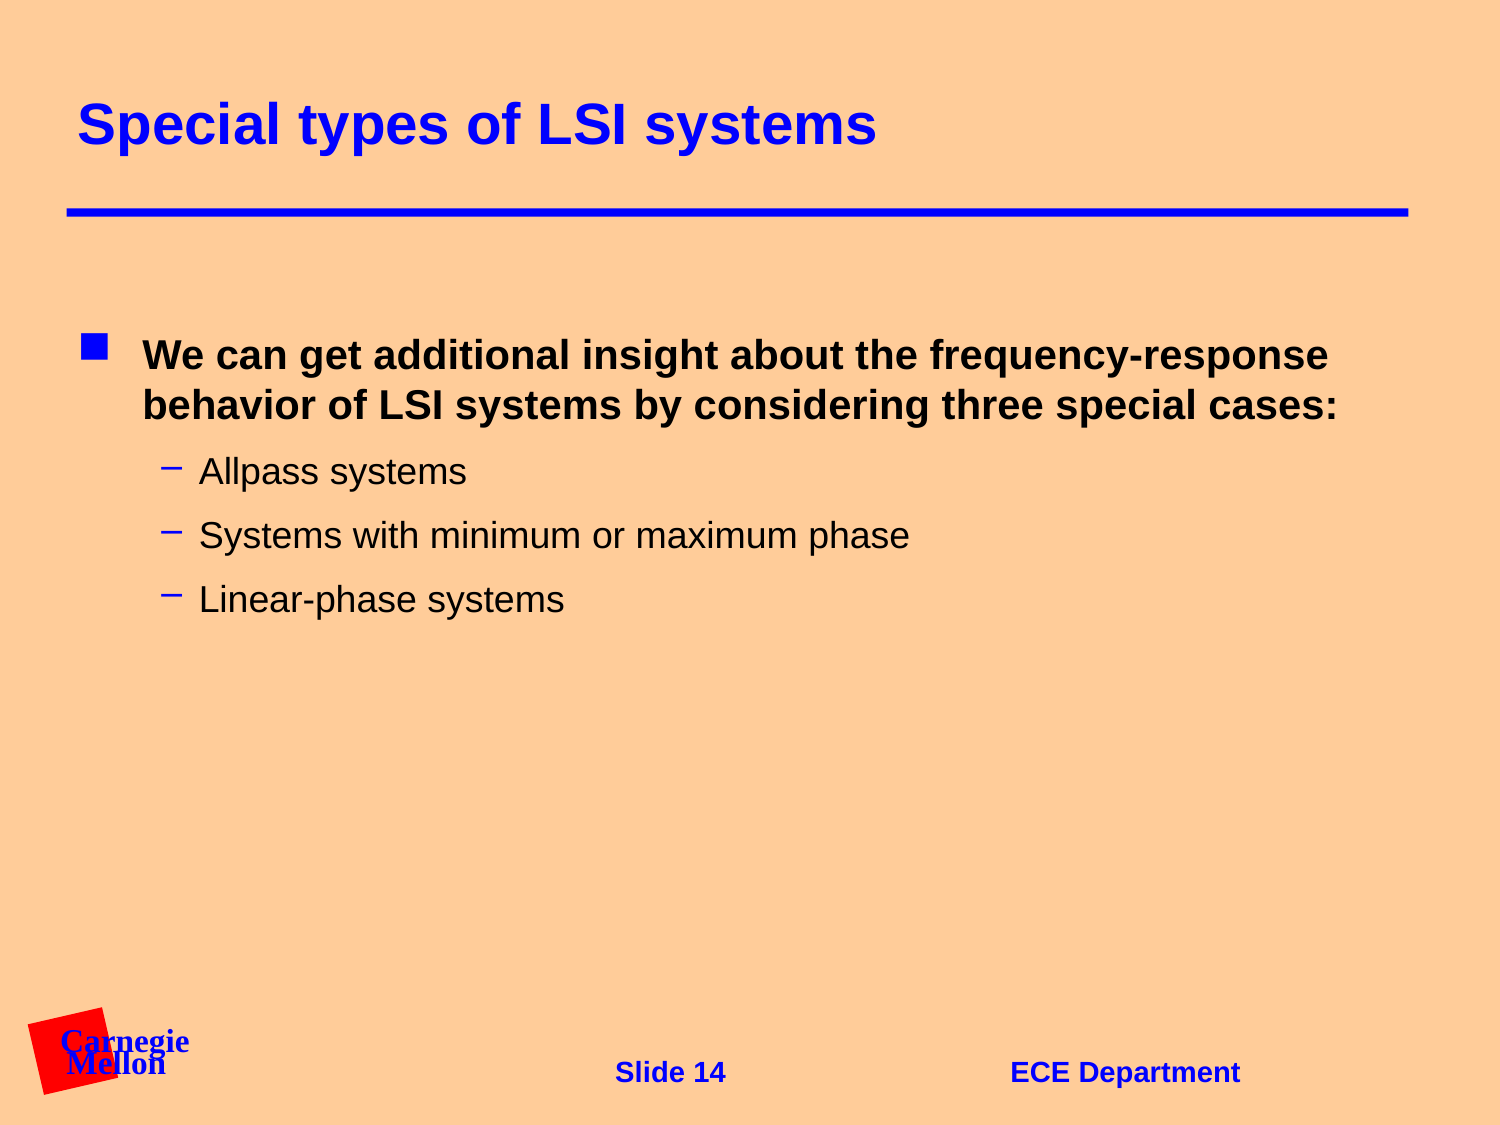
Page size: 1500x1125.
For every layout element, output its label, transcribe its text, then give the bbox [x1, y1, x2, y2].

title Special types of LSI systems [62, 56, 1413, 157]
list We can get additional insight about the frequency-response behavior of LSI systems by considering three special cases: Allpass systems Systems with minimum or maximum phase Linear-phase systems [62, 249, 1413, 1000]
